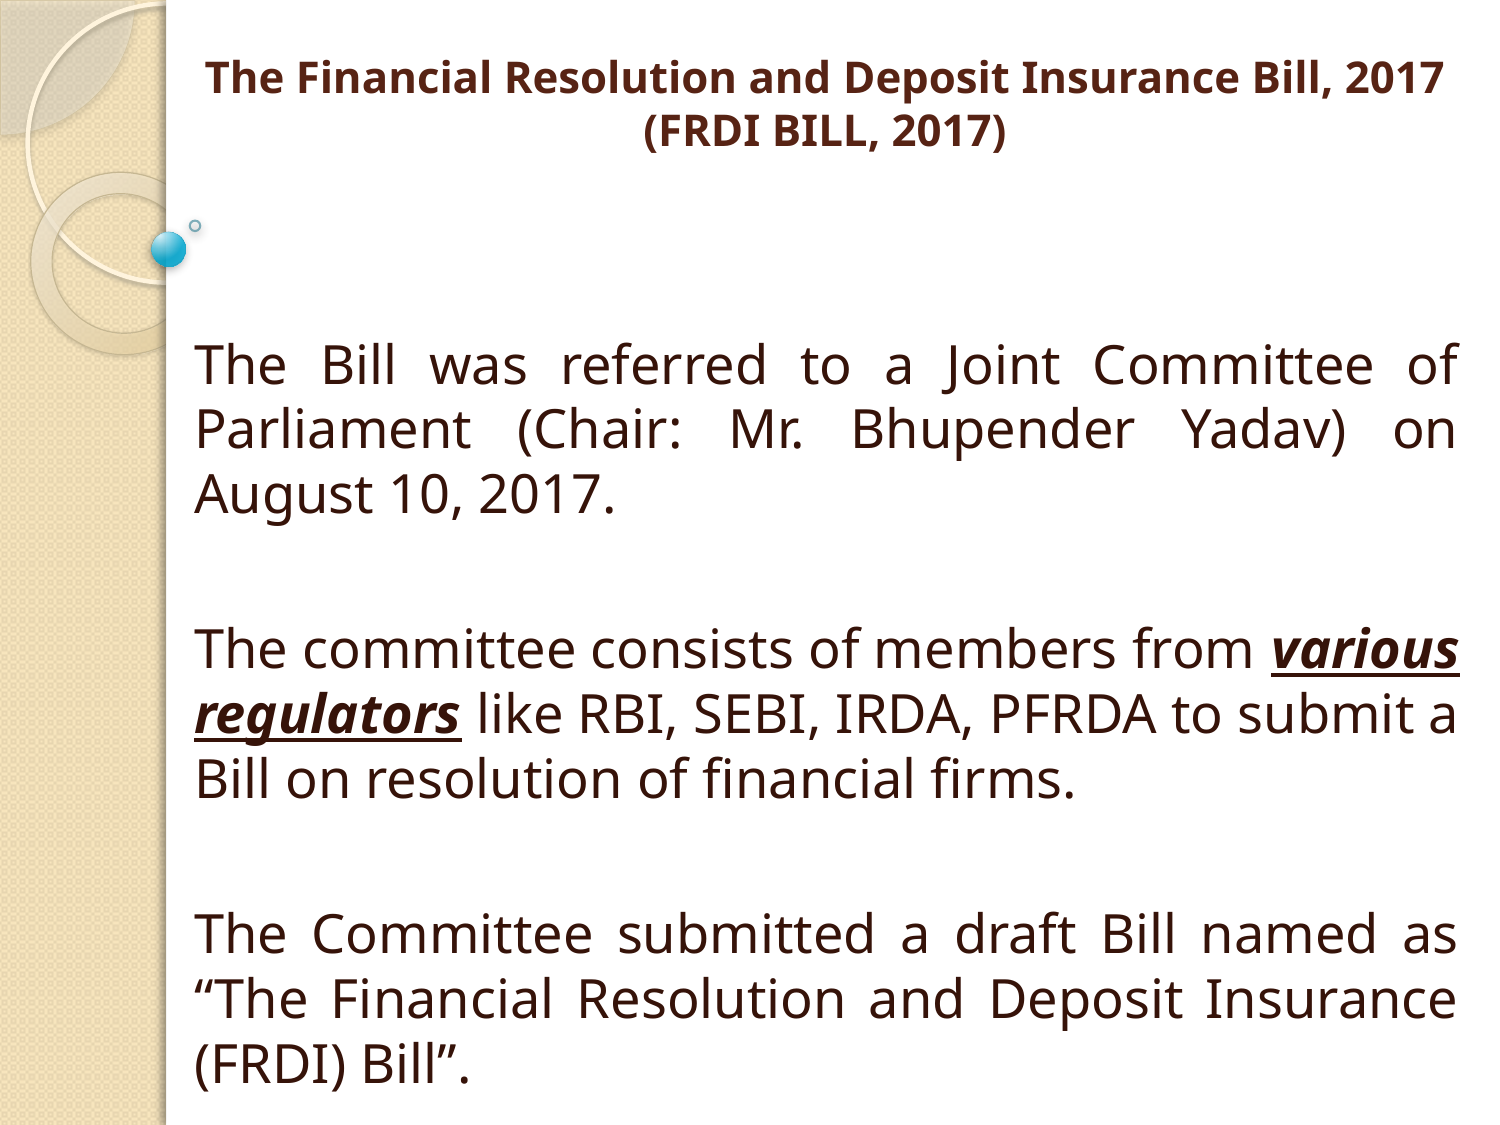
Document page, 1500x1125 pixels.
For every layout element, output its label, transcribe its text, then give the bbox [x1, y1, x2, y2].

title The Financial Resolution and Deposit Insurance Bill, 2017 (FRDI BILL, 2017) [174, 12, 1475, 163]
subtitle The Bill was referred to a Joint Committee of Parliament (Chair: Mr. Bhupender Yadav) on August 10, 2017. The committee consists of members from various regulators like RBI, SEBI, IRDA, PFRDA to submit a Bill on resolution of financial firms. The Committee submitted a draft Bill named as “The Financial Resolution and Deposit Insurance (FRDI) Bill”. [174, 174, 1475, 1075]
